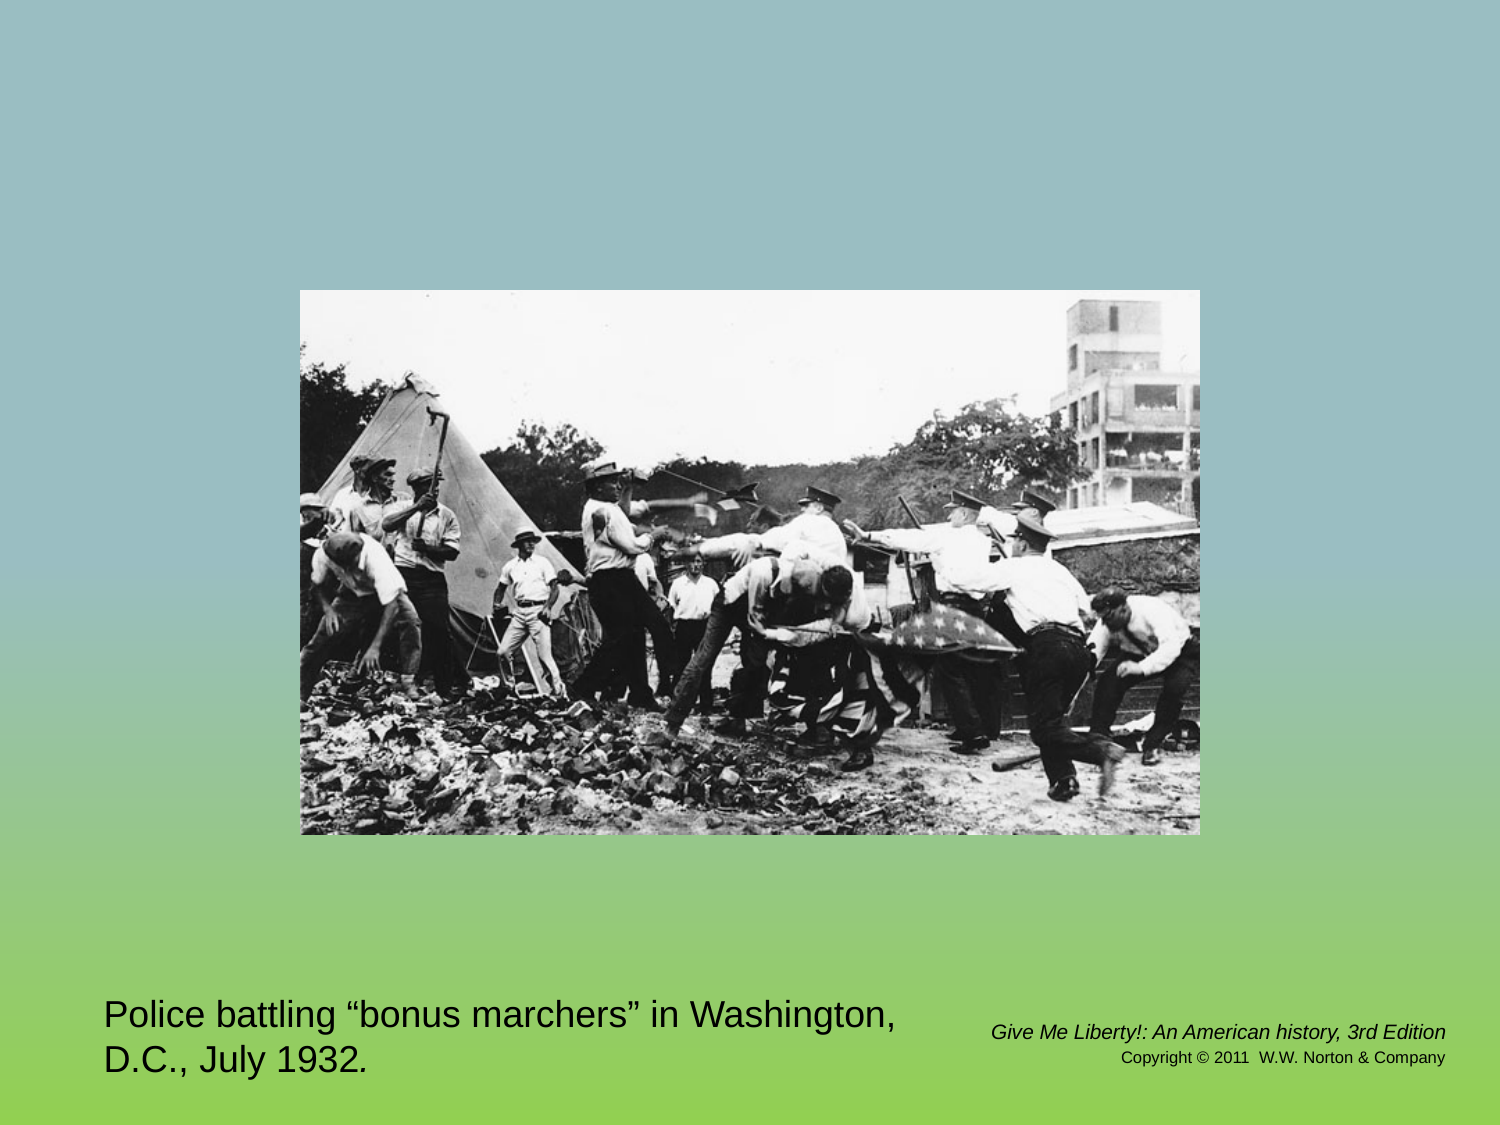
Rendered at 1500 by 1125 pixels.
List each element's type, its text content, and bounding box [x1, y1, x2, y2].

text_box Police battling “bonus marchers” in Washington, D.C., July 1932. [88, 982, 912, 1125]
picture [299, 290, 1201, 835]
text_box Give Me Liberty!: An American history, 3rd Edition Copyright © 2011 W.W. Norton & Company [912, 999, 1492, 1113]
